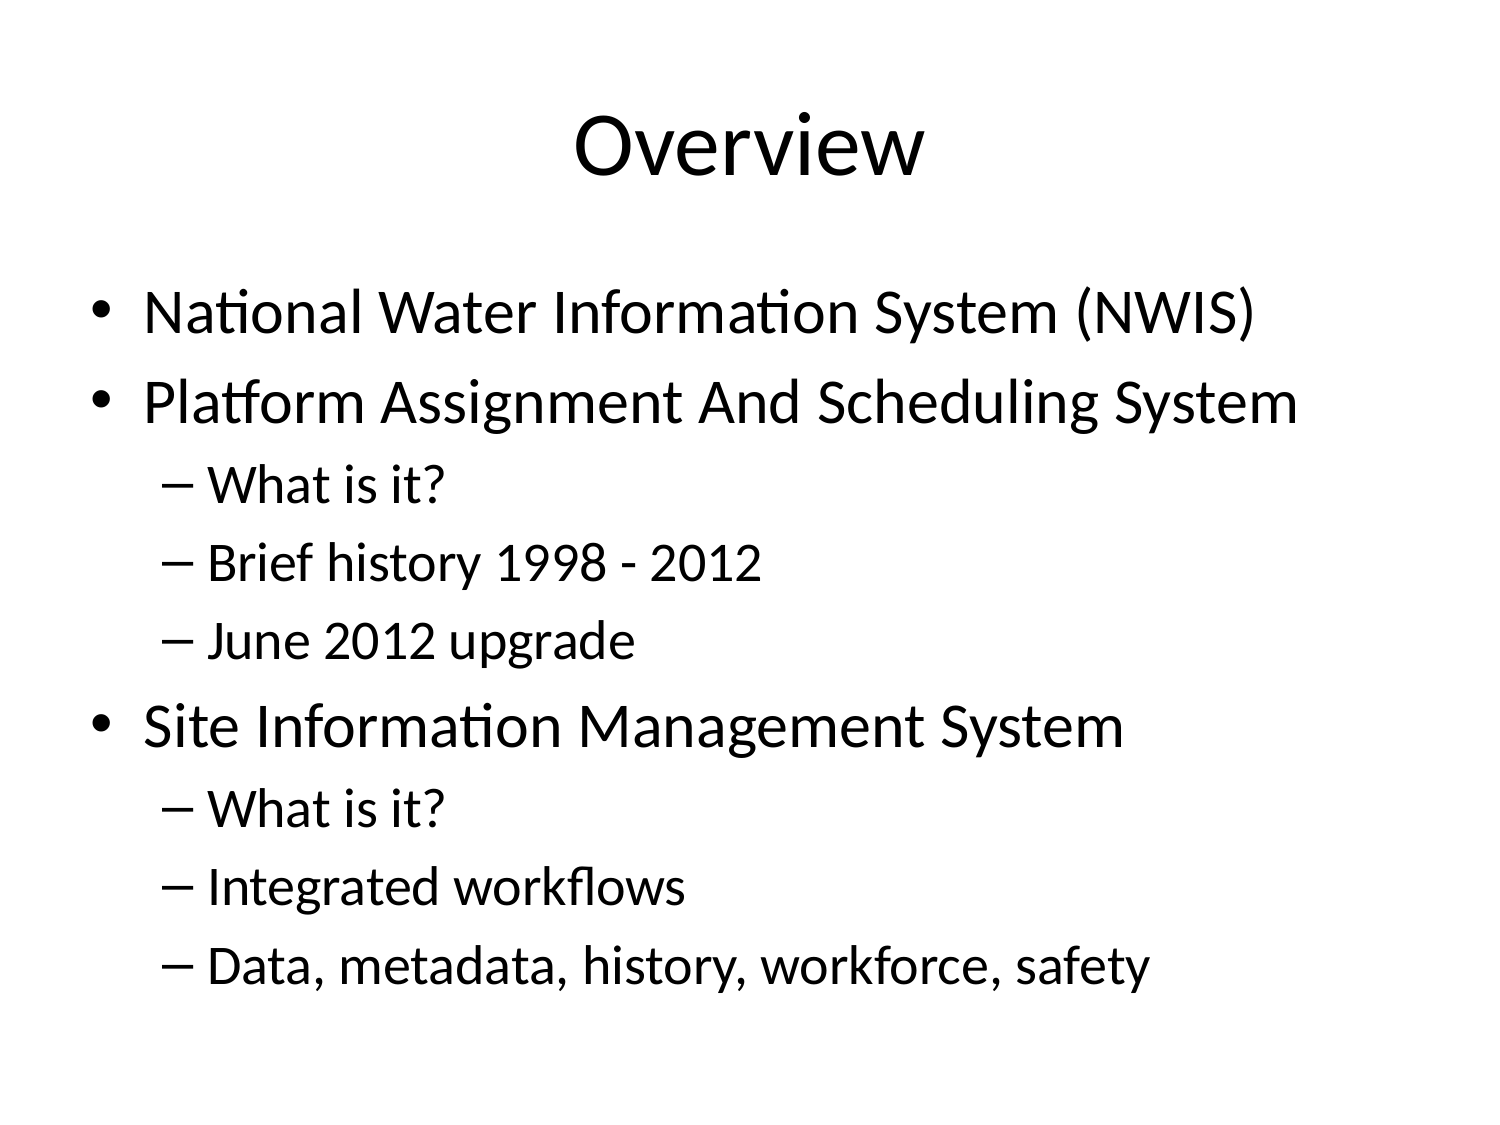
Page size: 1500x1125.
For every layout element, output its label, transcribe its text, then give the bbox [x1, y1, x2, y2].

list National Water Information System (NWIS) Platform Assignment And Scheduling System What is it? Brief history 1998 - 2012 June 2012 upgrade Site Information Management System What is it? Integrated workflows Data, metadata, history, workforce, safety [75, 262, 1425, 1005]
title Overview [75, 45, 1425, 233]
